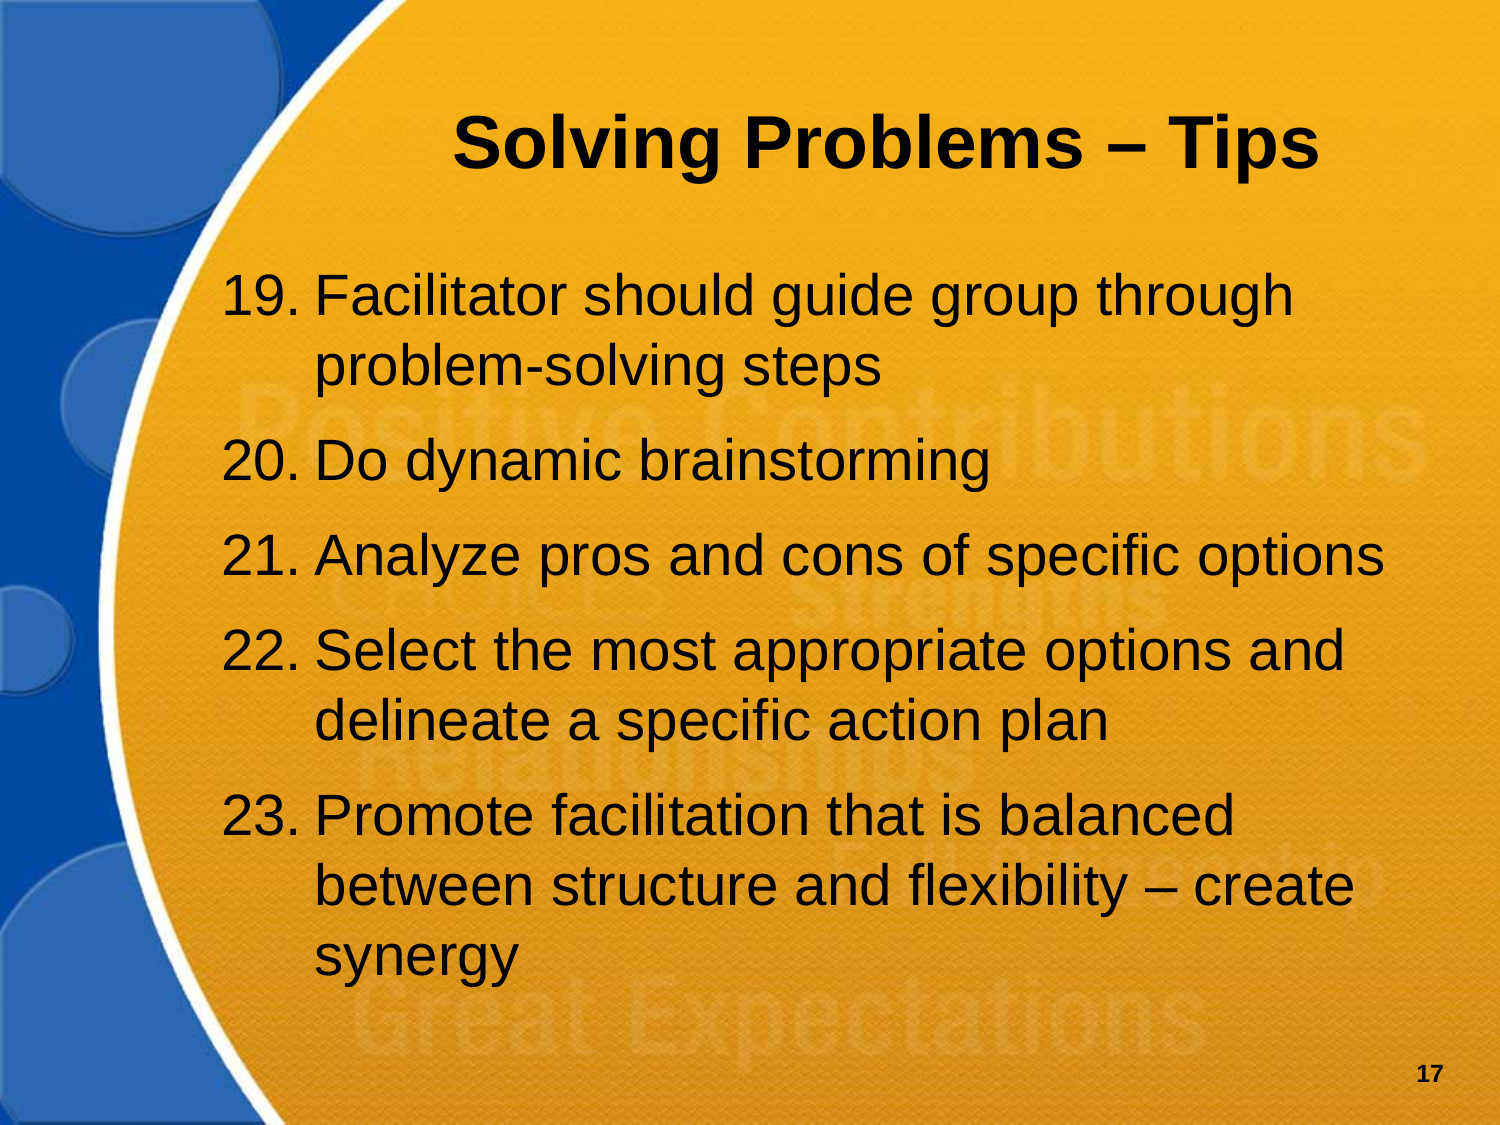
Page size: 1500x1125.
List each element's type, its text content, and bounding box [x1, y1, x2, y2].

picture [0, 0, 1500, 1125]
title Solving Problems – Tips [350, 37, 1425, 240]
text_box Facilitator should guide group through problem-solving steps Do dynamic brainstorming Analyze pros and cons of specific options Select the most appropriate options and delineate a specific action plan Promote facilitation that is balanced between structure and flexibility – create synergy [206, 249, 1413, 1013]
text_box 17 [1374, 1049, 1459, 1110]
